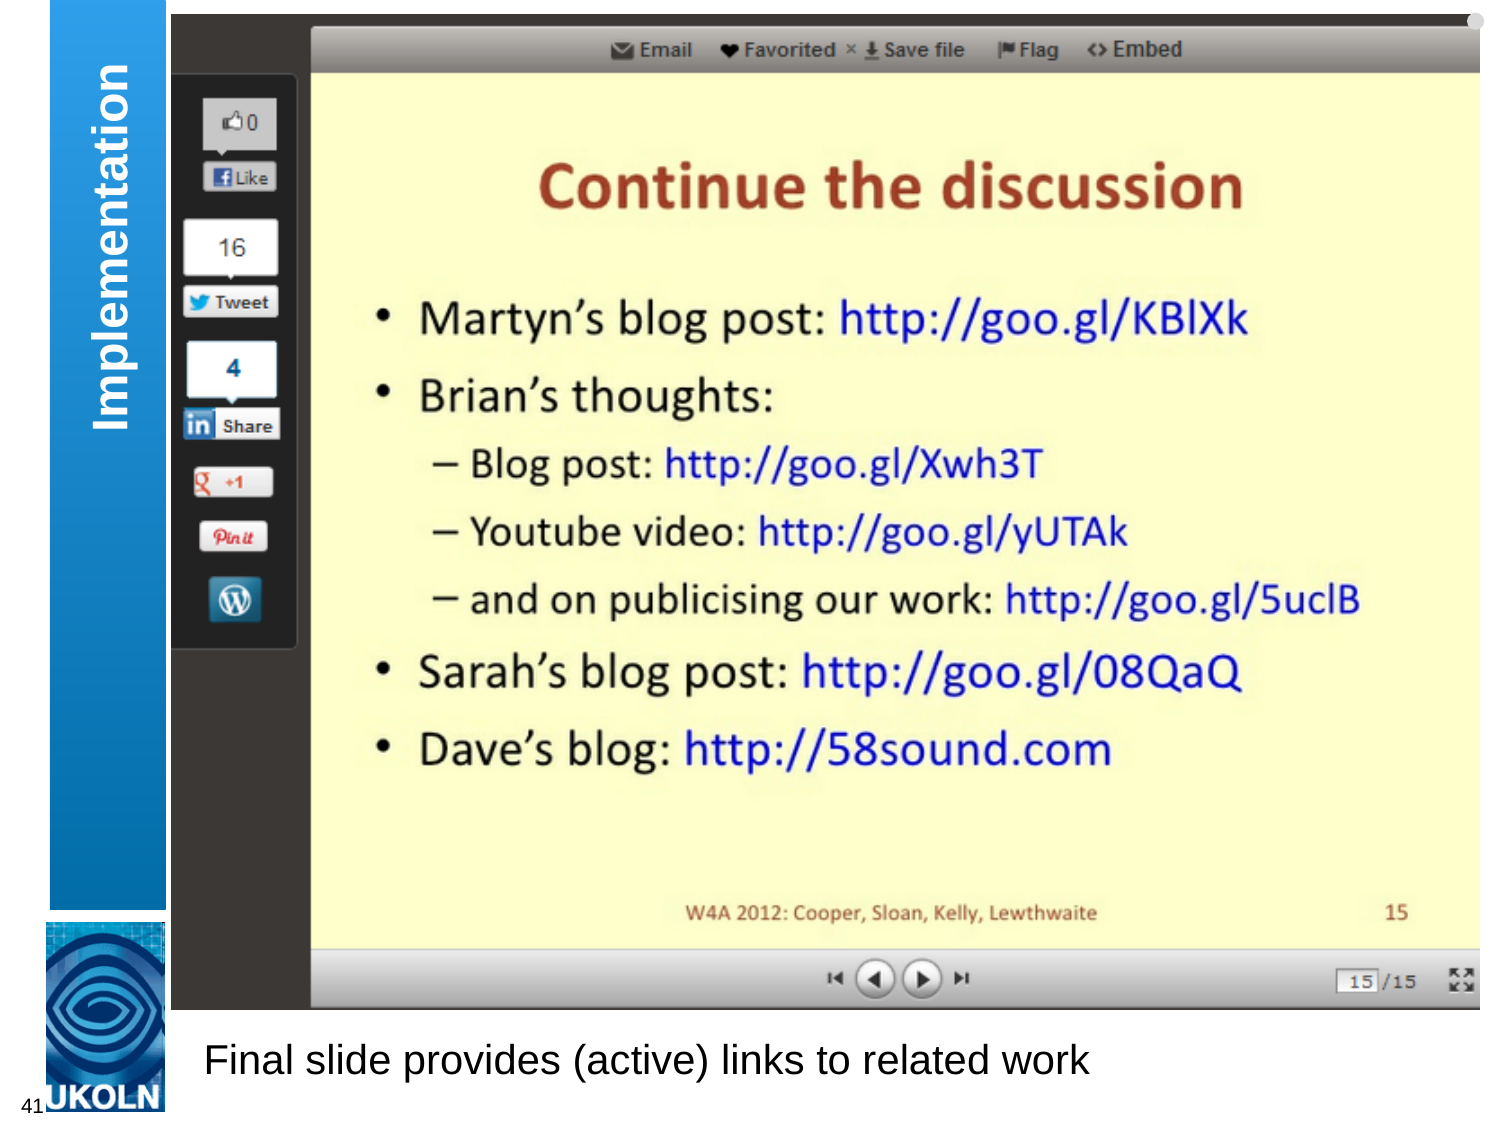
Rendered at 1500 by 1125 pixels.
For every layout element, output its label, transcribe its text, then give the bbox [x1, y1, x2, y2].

text_box Implementation [69, 47, 145, 448]
slide_number 41 [0, 1085, 60, 1125]
picture [170, 13, 1480, 1010]
picture [46, 922, 58, 927]
list Final slide provides (active) links to related work [188, 1025, 1466, 1102]
picture [46, 922, 165, 1112]
